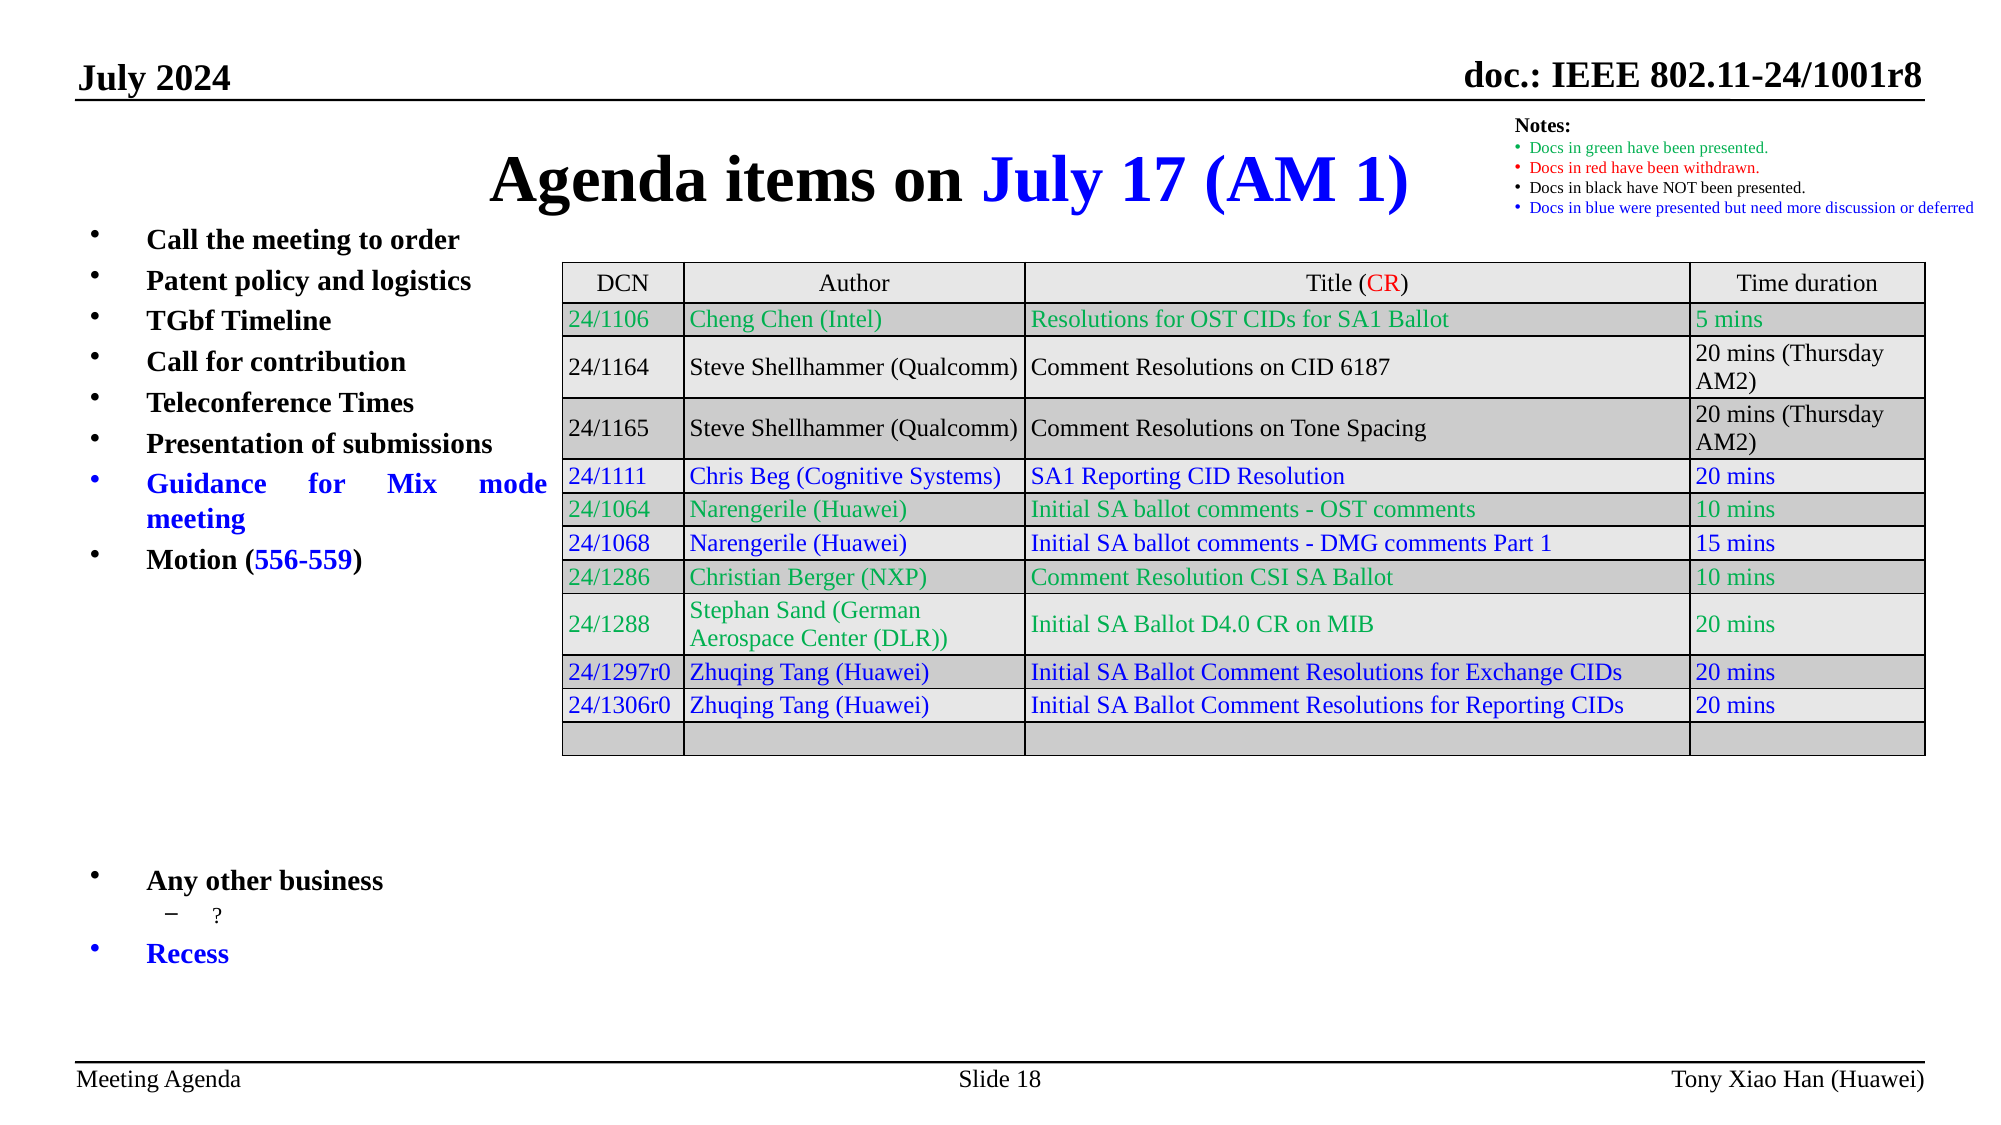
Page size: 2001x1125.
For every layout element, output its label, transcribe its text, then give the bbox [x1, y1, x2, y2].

table_cell 24/1297r0 [563, 656, 683, 688]
table_cell Narengerile (Huawei) [685, 494, 1024, 525]
table_cell Comment Resolutions on CID 6187 [1026, 337, 1689, 397]
table_cell SA1 Reporting CID Resolution [1026, 460, 1689, 492]
table_cell 24/1068 [563, 527, 683, 559]
table_cell [1026, 723, 1689, 755]
table_cell 24/1106 [563, 304, 683, 335]
table_cell Zhuqing Tang (Huawei) [685, 656, 1024, 688]
table_cell 20 mins (Thursday AM2) [1691, 337, 1924, 397]
table_cell 24/1064 [563, 494, 683, 525]
table_cell 20 mins [1691, 460, 1924, 492]
table_cell Christian Berger (NXP) [685, 561, 1024, 593]
table_header Author [685, 263, 1024, 302]
table_cell Comment Resolution CSI SA Ballot [1026, 561, 1689, 593]
table_cell Stephan Sand (German Aerospace Center (DLR)) [685, 594, 1024, 654]
table_cell 20 mins [1691, 689, 1924, 721]
table_header Time duration [1691, 263, 1924, 302]
table_cell Chris Beg (Cognitive Systems) [685, 460, 1024, 492]
table_cell 10 mins [1691, 561, 1924, 593]
table_cell Cheng Chen (Intel) [685, 304, 1024, 335]
table_cell 24/1288 [563, 594, 683, 654]
table_cell 20 mins [1691, 656, 1924, 688]
table_cell 15 mins [1691, 527, 1924, 559]
table_cell 24/1286 [563, 561, 683, 593]
table_cell 5 mins [1691, 304, 1924, 335]
table_cell [685, 723, 1024, 755]
table_cell Resolutions for OST CIDs for SA1 Ballot [1026, 304, 1689, 335]
table_cell 20 mins (Thursday AM2) [1691, 399, 1924, 458]
table_cell 10 mins [1691, 494, 1924, 525]
table_cell Initial SA ballot comments - OST comments [1026, 494, 1689, 525]
table_cell Steve Shellhammer (Qualcomm) [685, 337, 1024, 397]
table_cell [563, 723, 683, 755]
table_header DCN [563, 263, 683, 302]
table_cell Steve Shellhammer (Qualcomm) [685, 399, 1024, 458]
table_cell Initial SA Ballot Comment Resolutions for Reporting CIDs [1026, 689, 1689, 721]
text_box Notes: Docs in green have been presented. Docs in red have been withdrawn. Docs in black have NOT been presented. Docs in blue were presented but need more discussion or deferred [1500, 104, 2000, 246]
table_cell 24/1164 [563, 337, 683, 397]
table_cell [1691, 723, 1924, 755]
text_box Agenda items on July 17 (AM 1) [262, 87, 1638, 262]
table_cell Zhuqing Tang (Huawei) [685, 689, 1024, 721]
table_cell Initial SA ballot comments - DMG comments Part 1 [1026, 527, 1689, 559]
table_cell 20 mins [1691, 594, 1924, 654]
table_cell Initial SA Ballot Comment Resolutions for Exchange CIDs [1026, 656, 1689, 688]
table_cell 24/1111 [563, 460, 683, 492]
table_cell 24/1306r0 [563, 689, 683, 721]
table_header Title (CR) [1026, 263, 1689, 302]
table_cell Comment Resolutions on Tone Spacing [1026, 399, 1689, 458]
text_box Call the meeting to order Patent policy and logistics TGbf Timeline Call for contribution Teleconference Times Presentation of submissions Guidance for Mix mode meeting Motion (556-559) Any other business ? Recess [75, 212, 563, 1058]
table_cell Initial SA Ballot D4.0 CR on MIB [1026, 594, 1689, 654]
table_cell Narengerile (Huawei) [685, 527, 1024, 559]
table_cell 24/1165 [563, 399, 683, 458]
